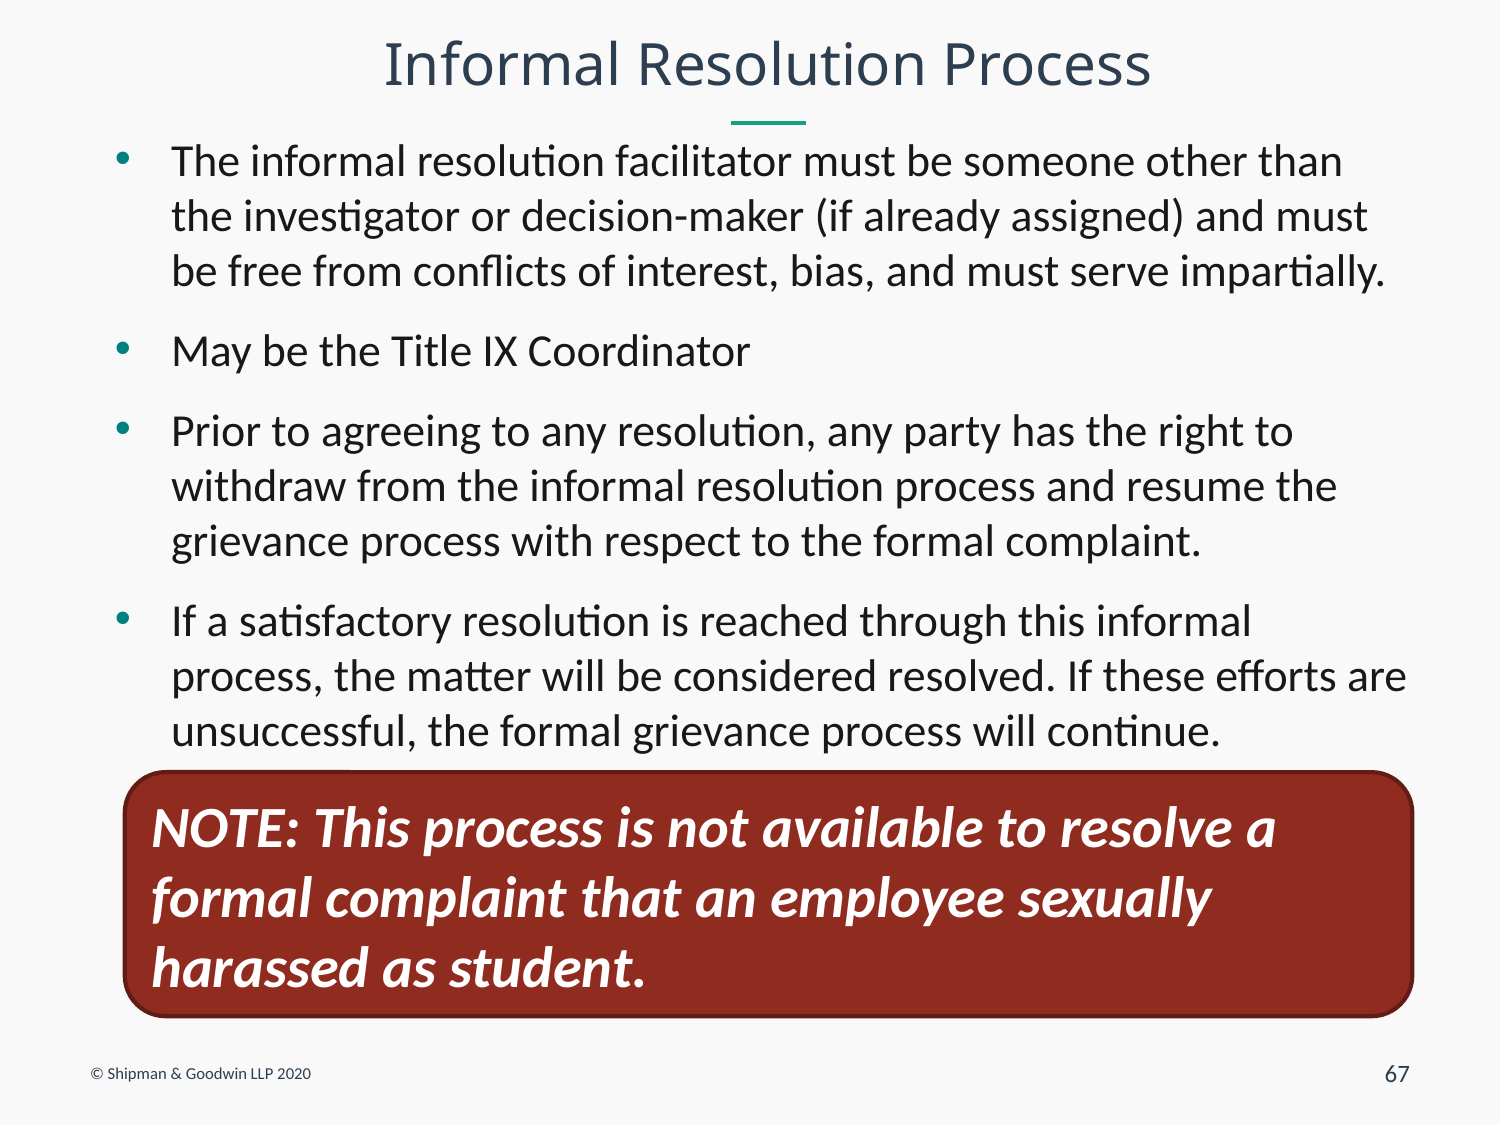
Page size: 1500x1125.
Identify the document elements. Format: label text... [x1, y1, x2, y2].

slide_number 67 [1074, 1042, 1425, 1103]
text_box The informal resolution facilitator must be someone other than the investigator or decision-maker (if already assigned) and must be free from conflicts of interest, bias, and must serve impartially. May be the Title IX Coordinator Prior to agreeing to any resolution, any party has the right to withdraw from the informal resolution process and resume the grievance process with respect to the formal complaint. If a satisfactory resolution is reached through this informal process, the matter will be considered resolved. If these efforts are unsuccessful, the formal grievance process will continue. [99, 123, 1425, 763]
text_box NOTE: This process is not available to resolve a formal complaint that an employee sexually harassed as student. [122, 769, 1415, 1019]
title Informal Resolution Process [37, 0, 1500, 164]
slide_number © Shipman & Goodwin LLP 2020 [75, 1042, 575, 1103]
text_box [729, 119, 808, 123]
